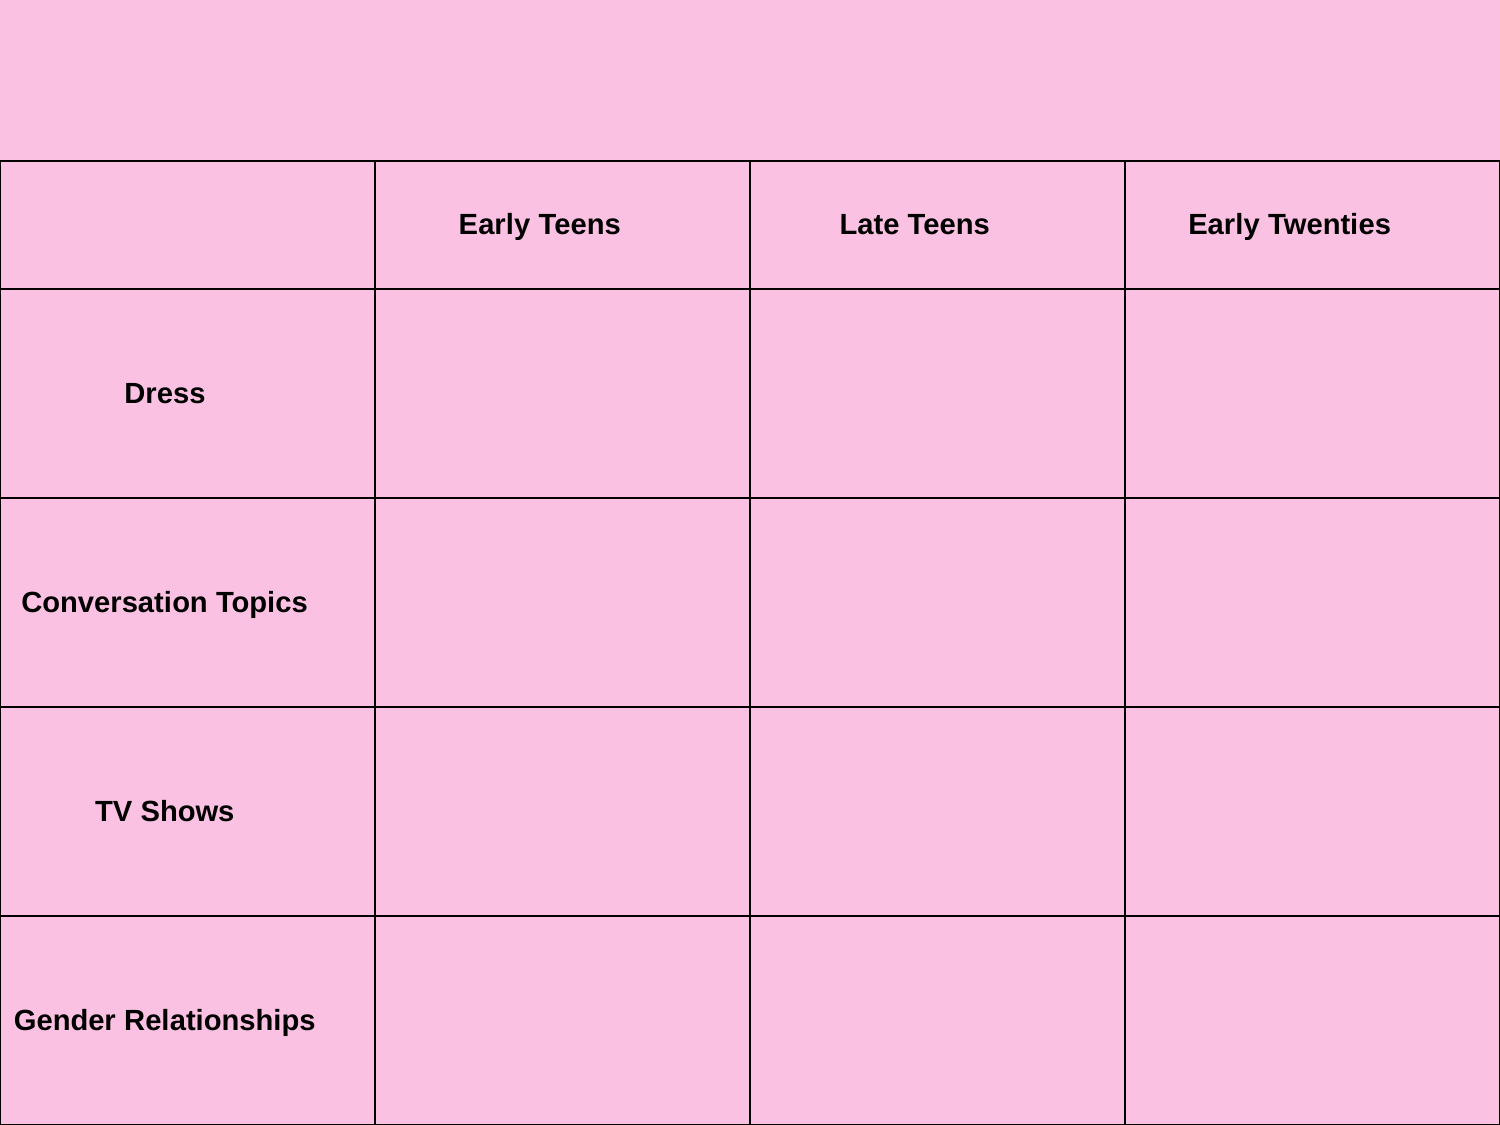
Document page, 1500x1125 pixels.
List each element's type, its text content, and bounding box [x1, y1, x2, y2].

table_cell [1126, 290, 1499, 497]
table_cell Dress [1, 290, 374, 497]
table_cell [1126, 499, 1499, 706]
table_header Early Teens [376, 162, 749, 288]
table_cell [376, 708, 749, 915]
table_header Late Teens [751, 162, 1124, 288]
table_cell TV Shows [1, 708, 374, 915]
table_cell [751, 708, 1124, 915]
table_header Early Twenties [1126, 162, 1499, 288]
table_cell [1126, 917, 1499, 1124]
table_cell Conversation Topics [1, 499, 374, 706]
table_cell [376, 499, 749, 706]
table_header [1, 162, 374, 288]
table_cell Gender Relationships [1, 917, 374, 1124]
table_cell [751, 290, 1124, 497]
table_cell [376, 917, 749, 1124]
table_cell [1126, 708, 1499, 915]
table_cell [376, 290, 749, 497]
table_cell [751, 499, 1124, 706]
table_cell [751, 917, 1124, 1124]
